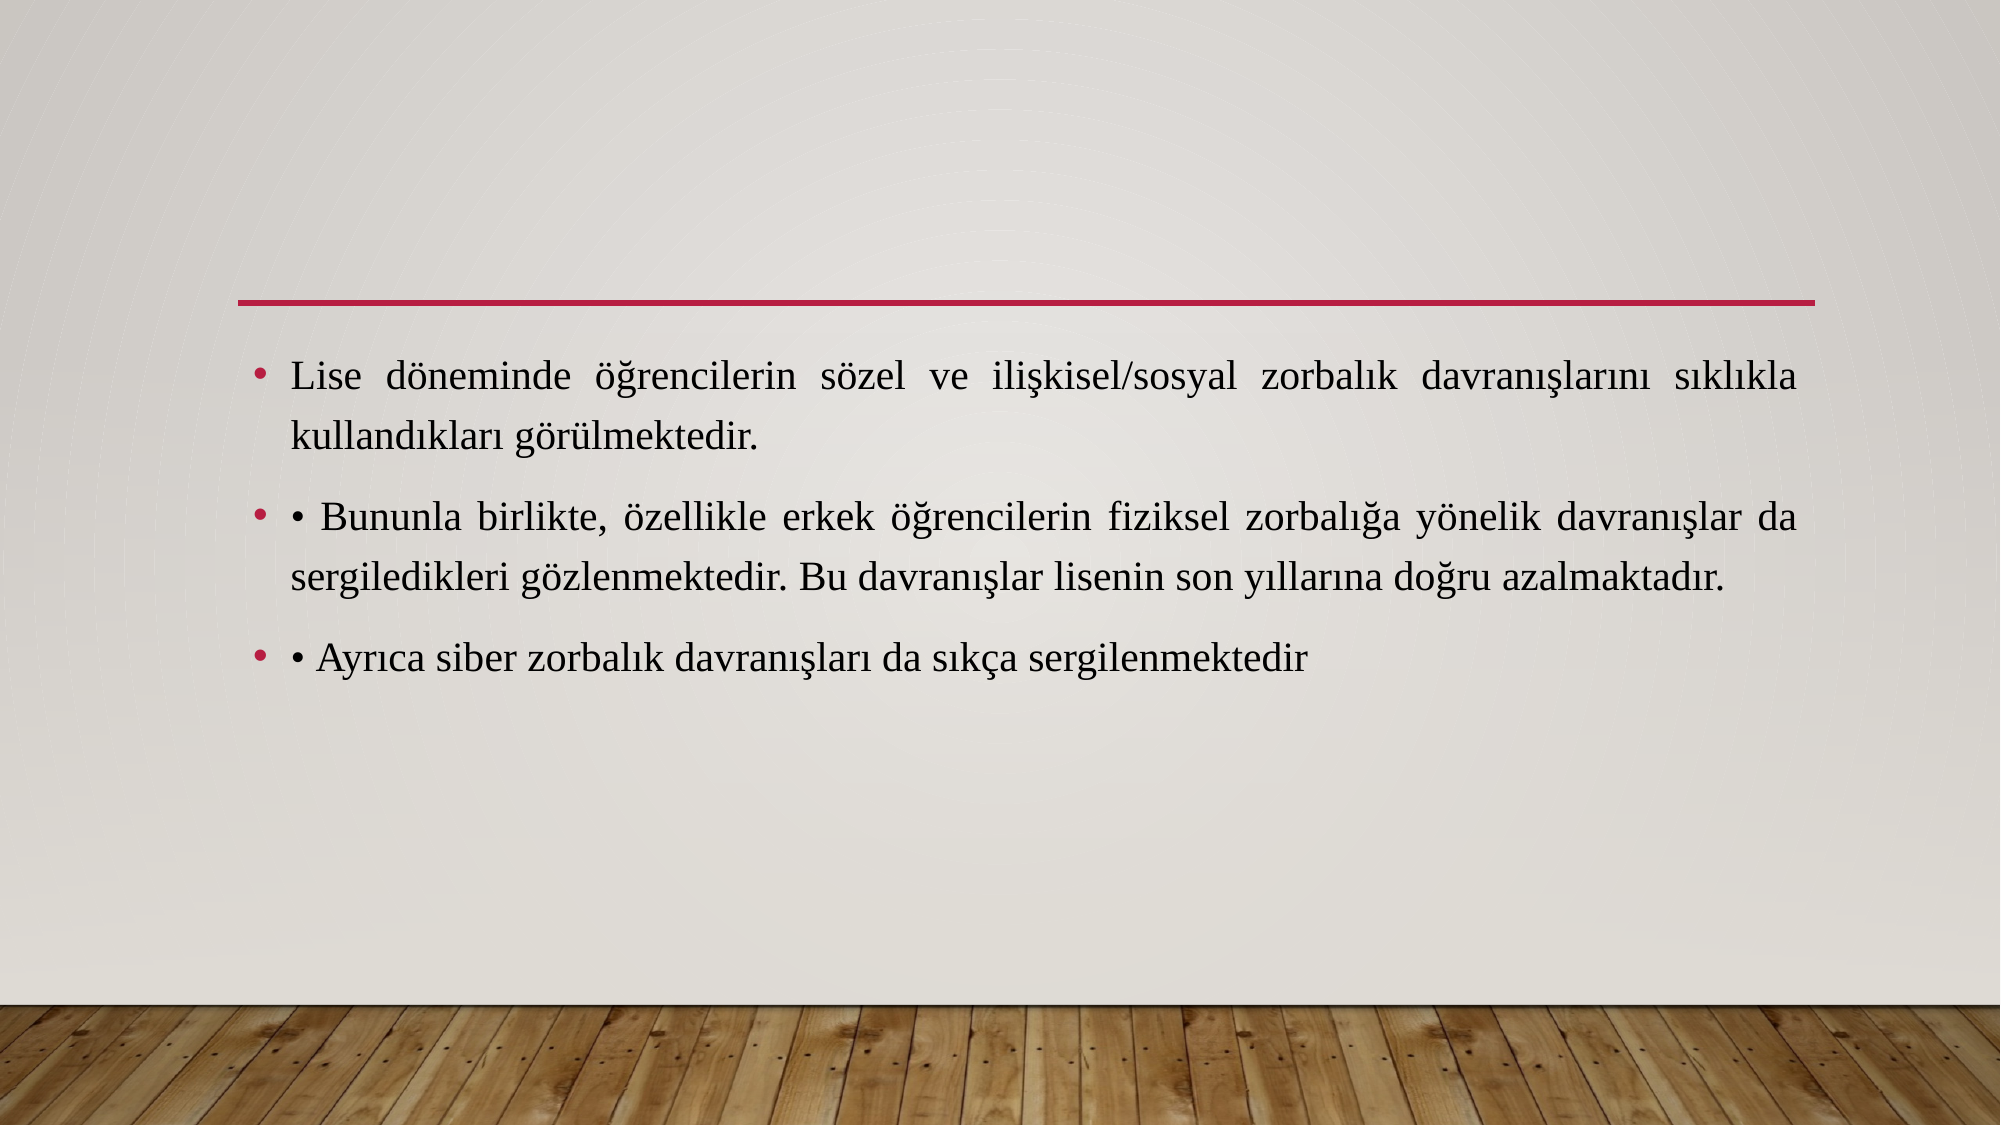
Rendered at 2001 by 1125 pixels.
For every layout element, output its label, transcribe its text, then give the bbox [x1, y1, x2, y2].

list Lise döneminde öğrencilerin sözel ve ilişkisel/sosyal zorbalık davranışlarını sıklıkla kullandıkları görülmektedir. • Bununla birlikte, özellikle erkek öğrencilerin fiziksel zorbalığa yönelik davranışlar da sergiledikleri gözlenmektedir. Bu davranışlar lisenin son yıllarına doğru azalmaktadır. • Ayrıca siber zorbalık davranışları da sıkça sergilenmektedir [238, 330, 1814, 897]
picture [0, 1005, 2000, 1125]
